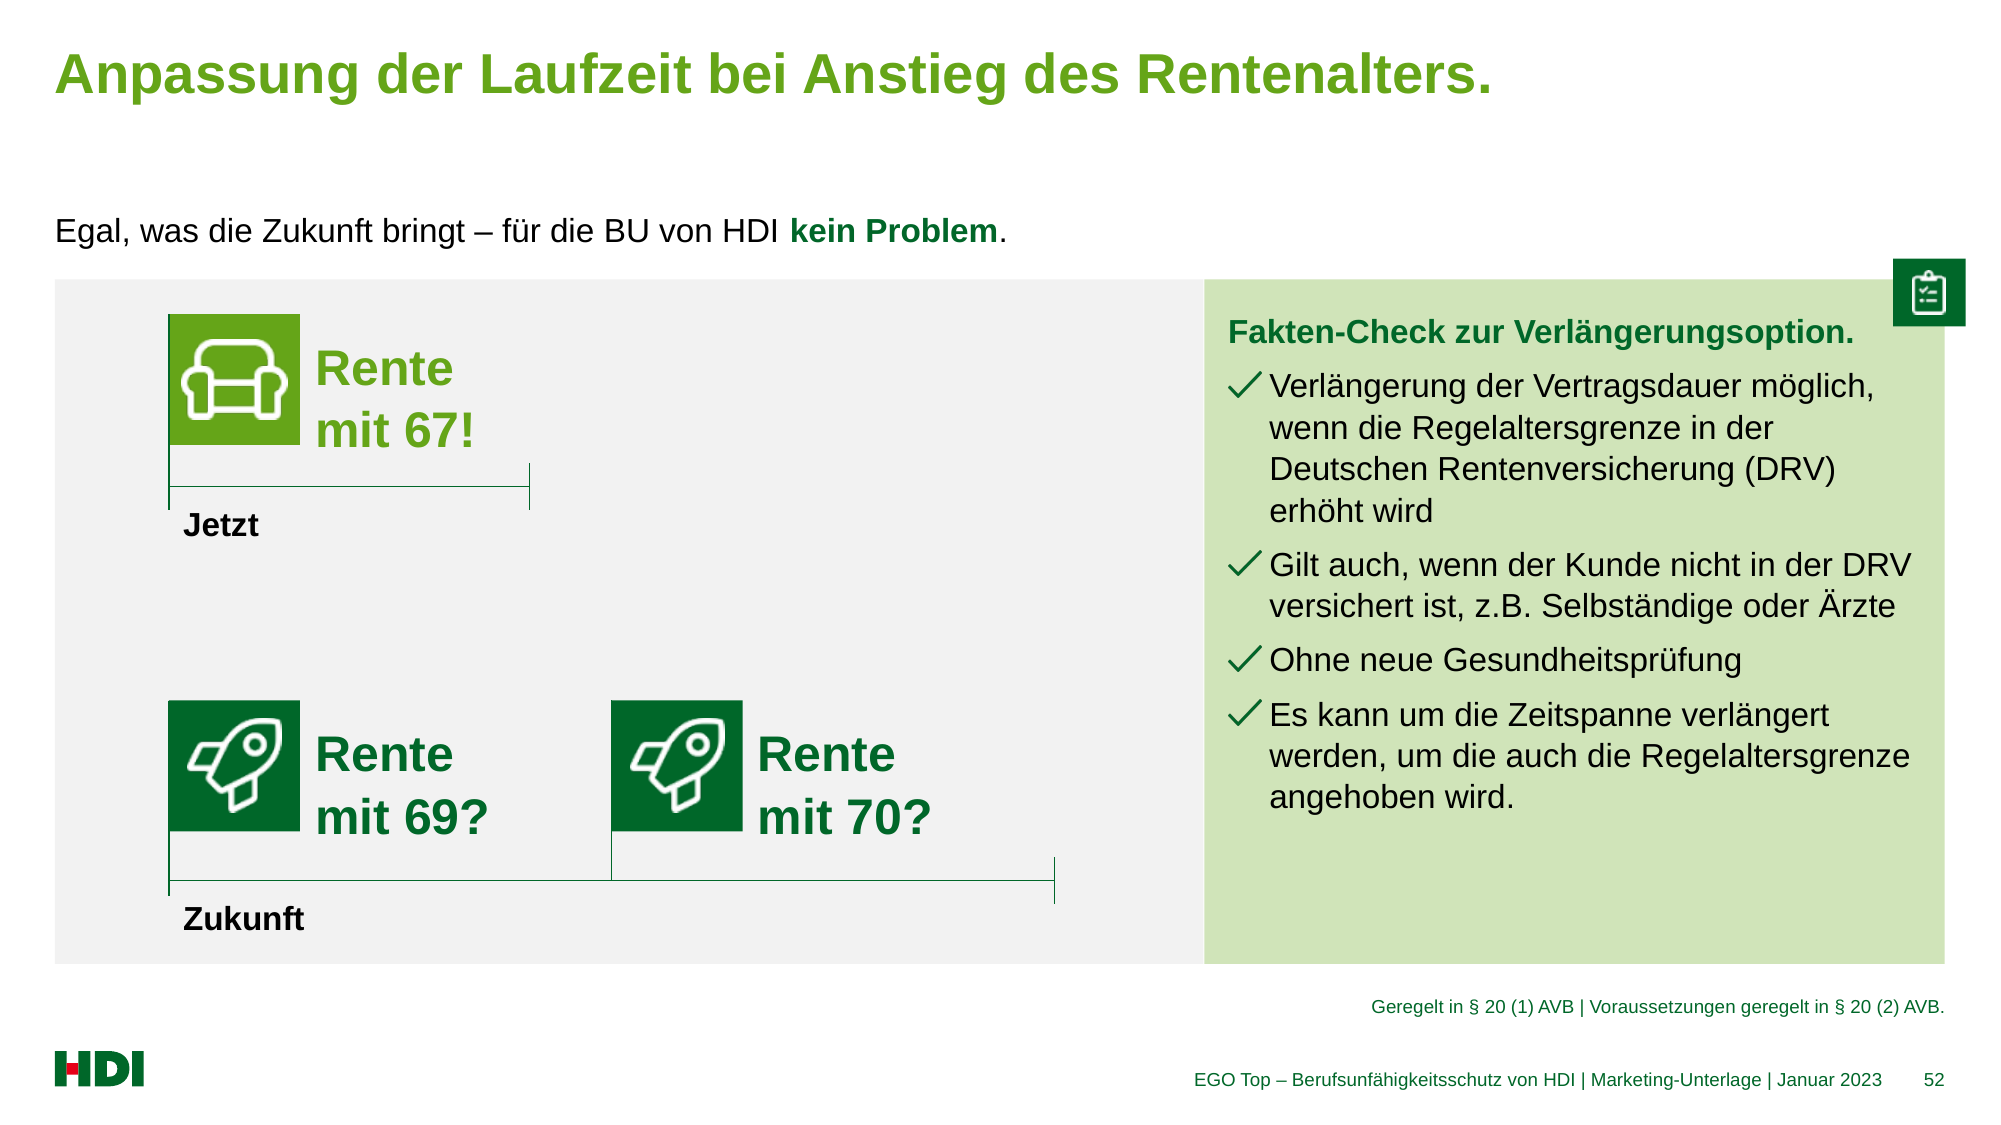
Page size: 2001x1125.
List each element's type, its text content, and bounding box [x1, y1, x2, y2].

text_box [53, 277, 1206, 966]
picture [1228, 699, 1262, 726]
picture [1228, 371, 1262, 398]
text_box Geregelt in § 20 (1) AVB | Voraussetzungen geregelt in § 20 (2) AVB. [54, 978, 1945, 1018]
slide_number 52 [1897, 1067, 1945, 1091]
list Egal, was die Zukunft bringt – für die BU von HDI kein Problem. [55, 208, 1945, 244]
picture [1228, 550, 1262, 576]
footer EGO Top – Berufsunfähigkeitsschutz von HDI | Marketing-Unterlage | Januar 2023 [322, 1067, 1882, 1091]
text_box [168, 313, 1072, 935]
text_box [1891, 257, 1968, 328]
title Anpassung der Laufzeit bei Anstieg des Rentenalters. [55, 42, 1945, 173]
picture [1228, 645, 1262, 672]
picture [1912, 270, 1947, 315]
text_box Fakten-Check zur Verlängerungsoption. Verlängerung der Vertragsdauer möglich, wenn die Regelaltersgrenze in der Deutschen Rentenversicherung (DRV) erhöht wird Gilt auch, wenn der Kunde nicht in der DRV versichert ist, z.B. Selbständige oder Ärzte Ohne neue Gesundheitsprüfung Es kann um die Zeitspanne verlängert werden, um die auch die Regelaltersgrenze angehoben wird. [1206, 279, 1945, 964]
